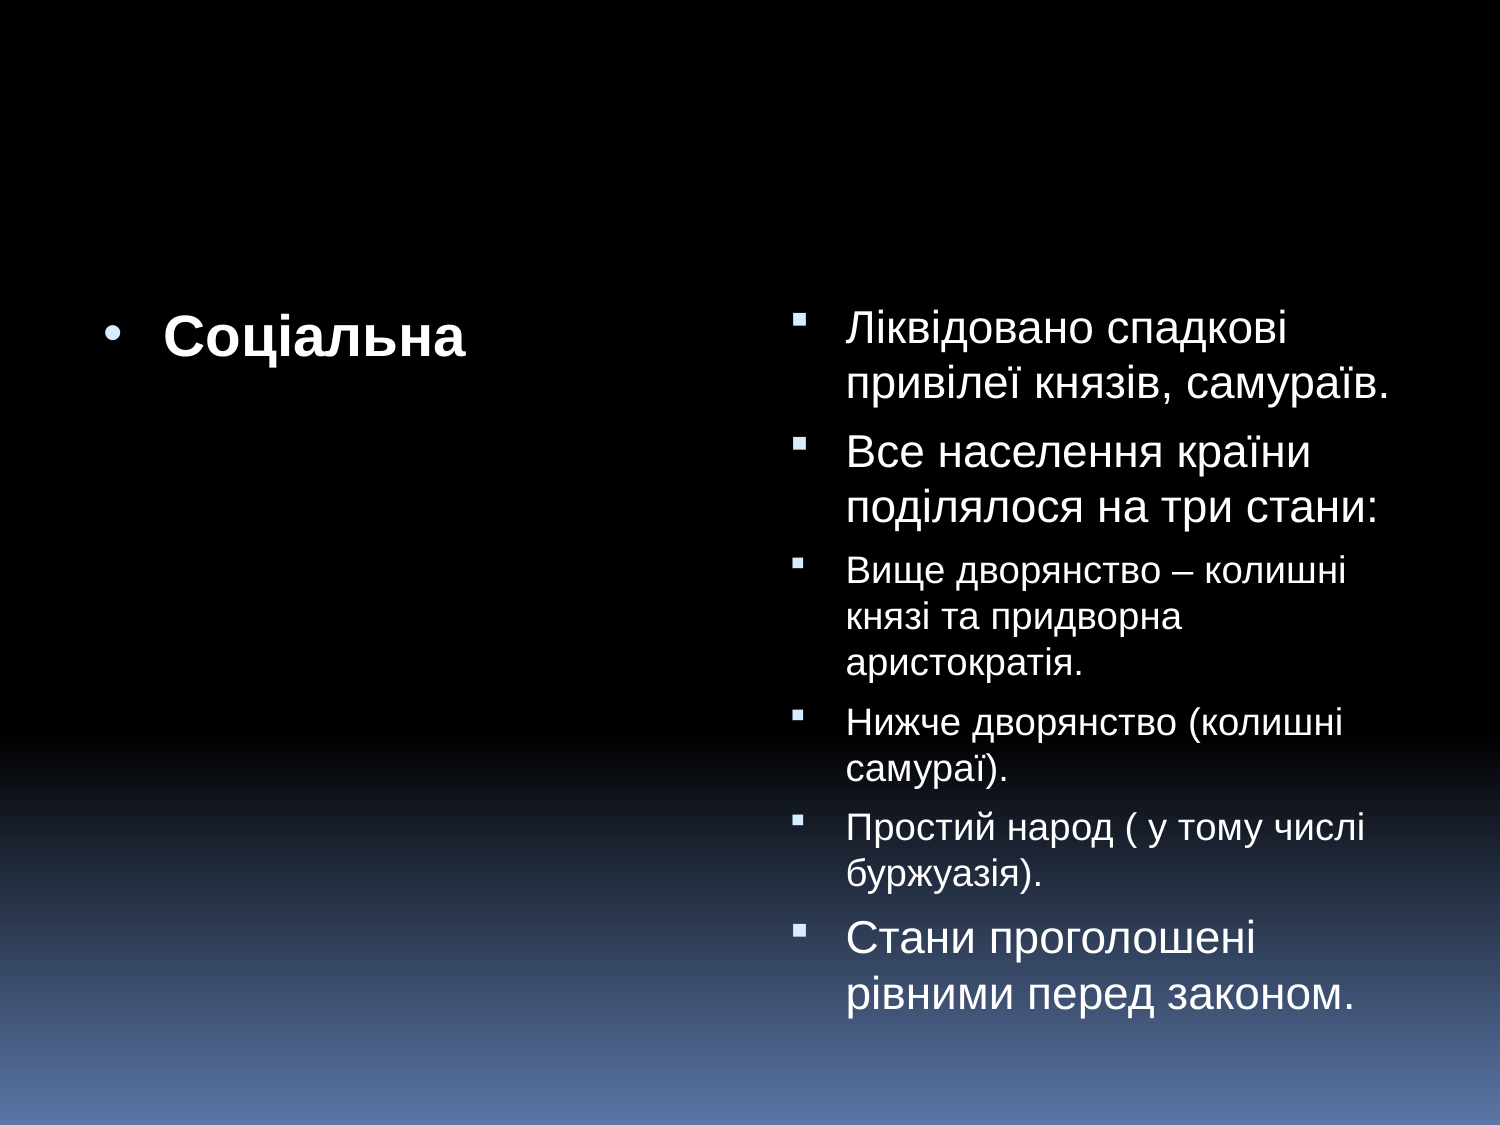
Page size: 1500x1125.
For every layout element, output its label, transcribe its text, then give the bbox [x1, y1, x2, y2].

list Соціальна [76, 290, 739, 1033]
list Ліквідовано спадкові привілеї князів, самураїв. Все населення країни поділялося на три стани: Вище дворянство – колишні князі та придворна аристократія. Нижче дворянство (колишні самураї). Простий народ ( у тому числі буржуазія). Стани проголошені рівними перед законом. [763, 290, 1427, 1033]
